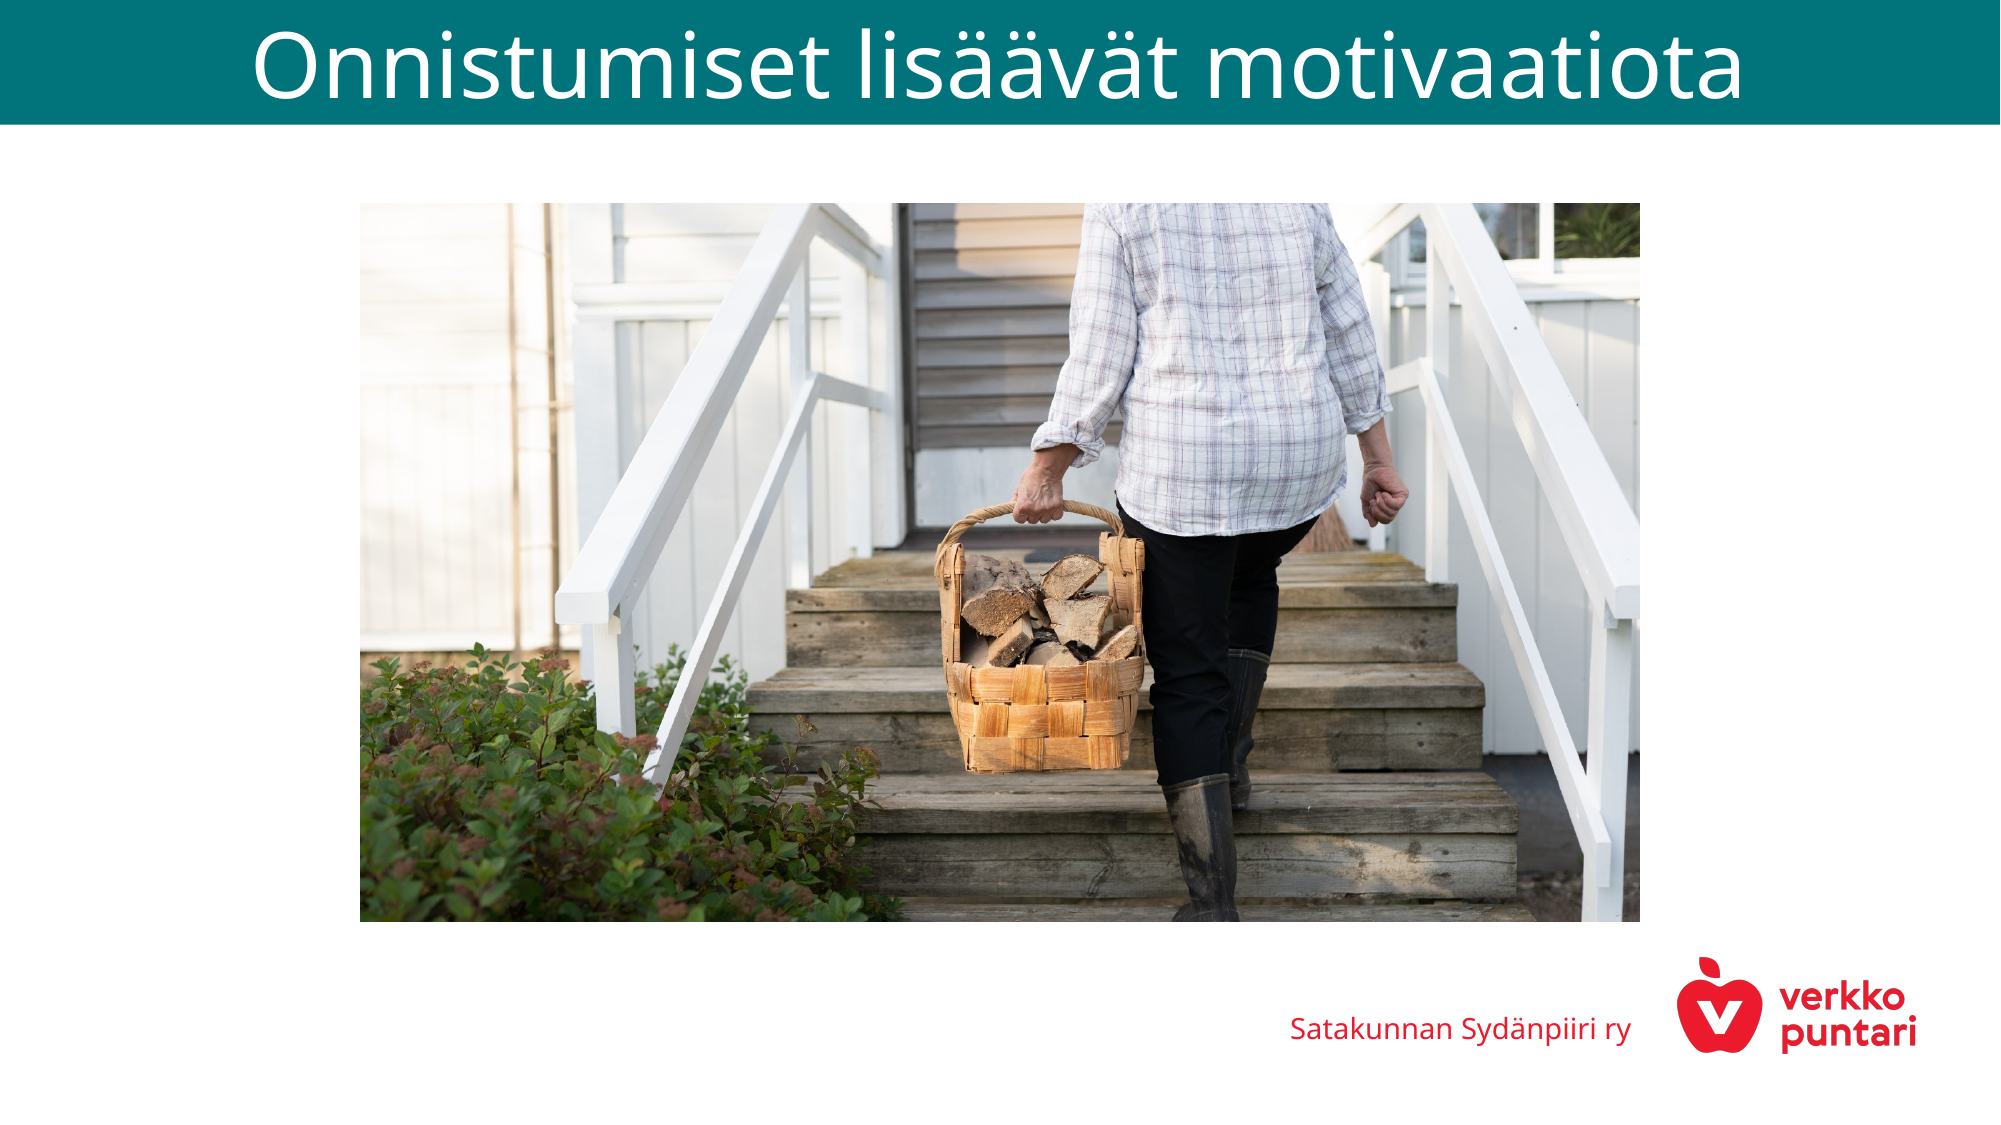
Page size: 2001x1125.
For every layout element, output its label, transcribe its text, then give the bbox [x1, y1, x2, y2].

picture [359, 202, 1640, 923]
picture [1677, 957, 1916, 1054]
text_box Satakunnan Sydänpiiri ry [1275, 1002, 1677, 1053]
text_box Onnistumiset lisäävät motivaatiota [0, 0, 2000, 125]
